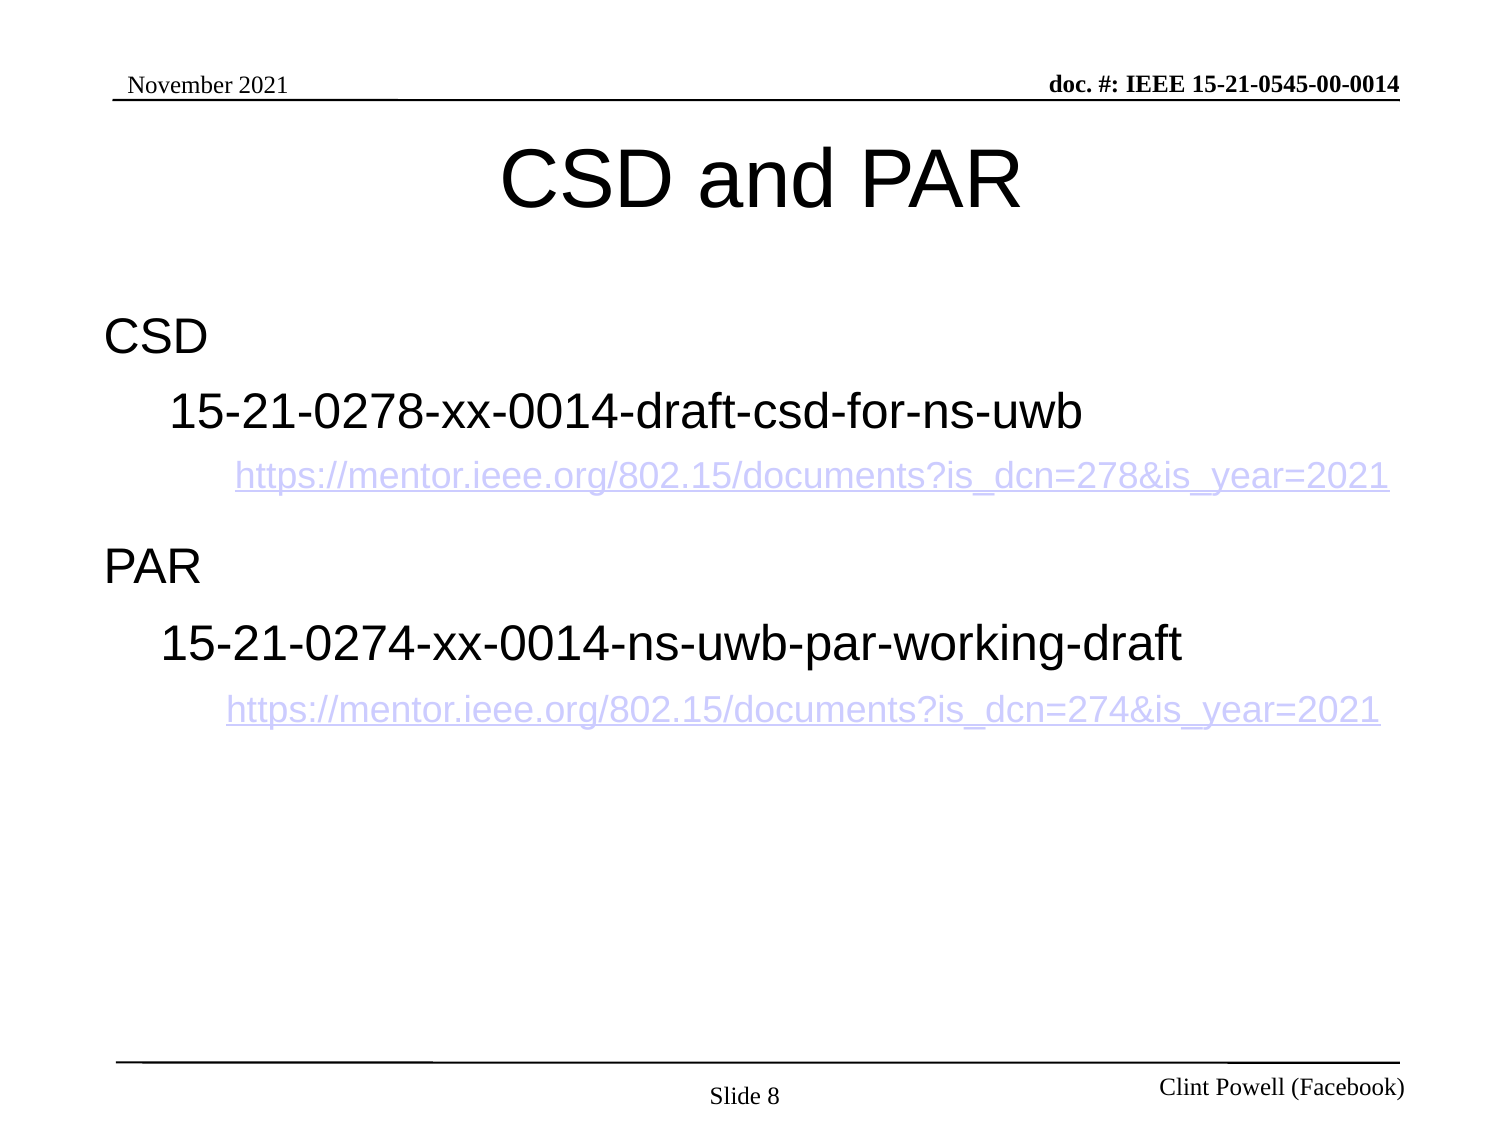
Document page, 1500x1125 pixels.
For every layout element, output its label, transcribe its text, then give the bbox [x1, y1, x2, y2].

slide_number Slide 8 [690, 1075, 799, 1115]
title CSD and PAR [125, 112, 1399, 237]
list CSD 15-21-0278-xx-0014-draft-csd-for-ns-uwb https://mentor.ieee.org/802.15/documents?is_dcn=278&is_year=2021 PAR 15-21-0274-xx-0014-ns-uwb-par-working-draft https://mentor.ieee.org/802.15/documents?is_dcn=274&is_year=2021 [88, 296, 1424, 1013]
